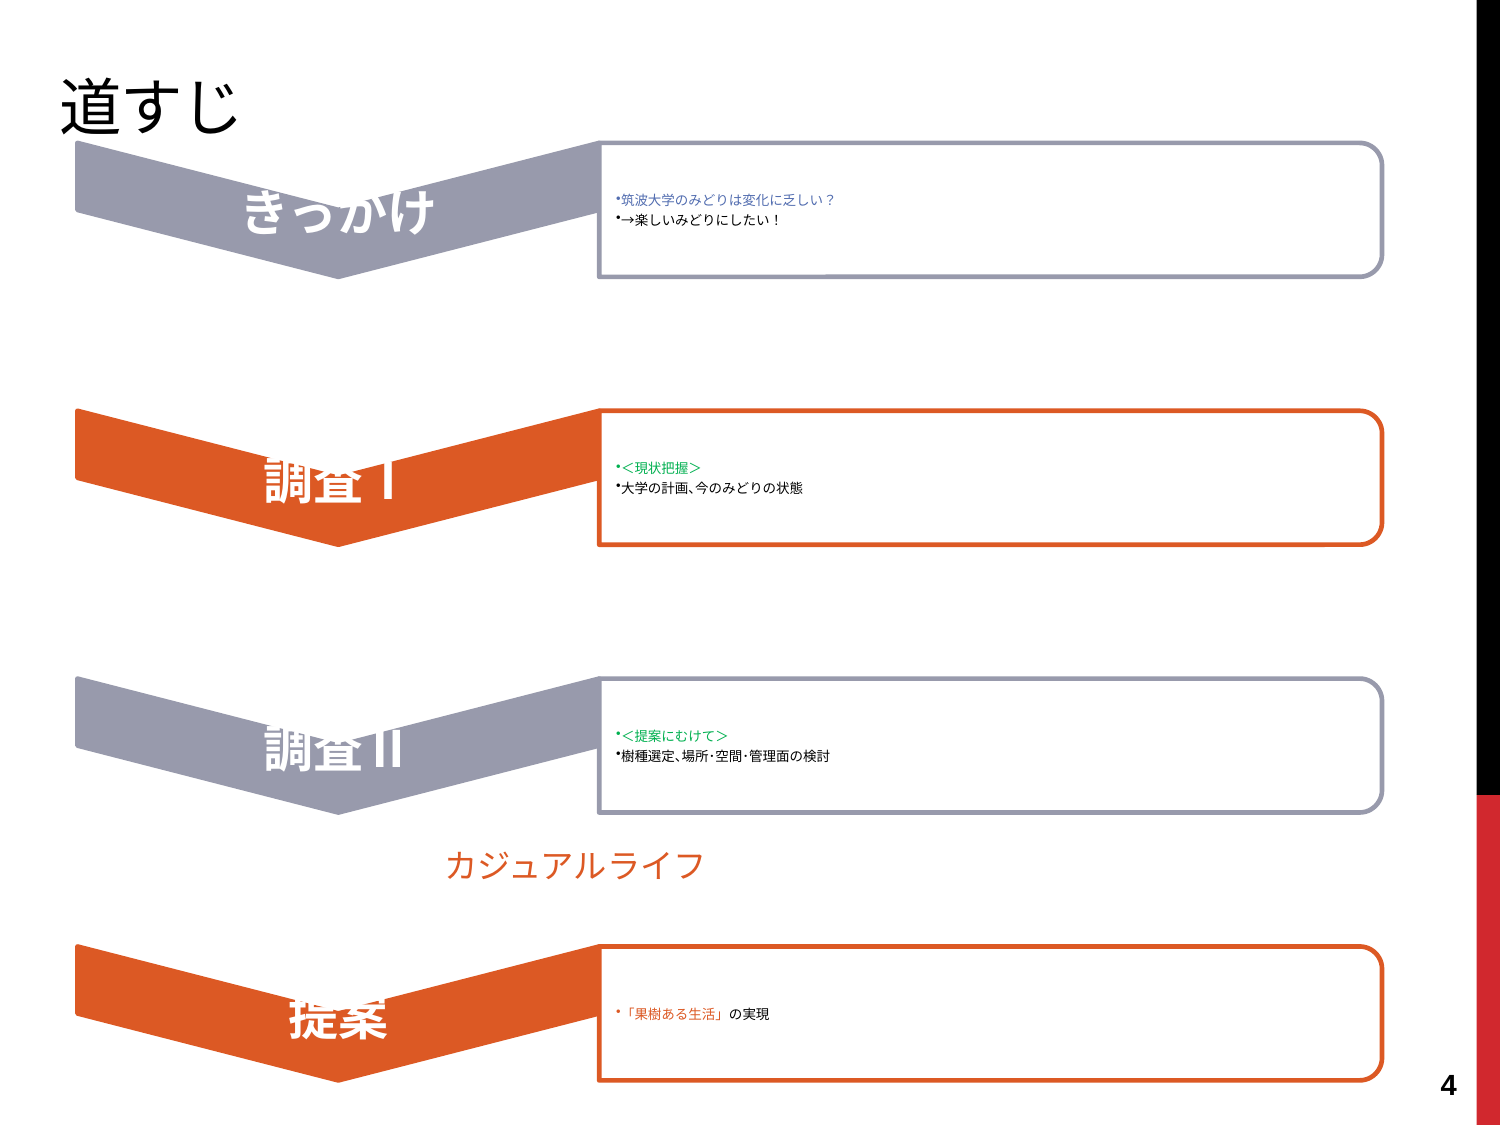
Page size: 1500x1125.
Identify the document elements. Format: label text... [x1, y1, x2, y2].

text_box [76, 142, 1383, 1081]
slide_number 3 [1382, 1054, 1472, 1114]
text_box 道すじ [44, 39, 918, 172]
